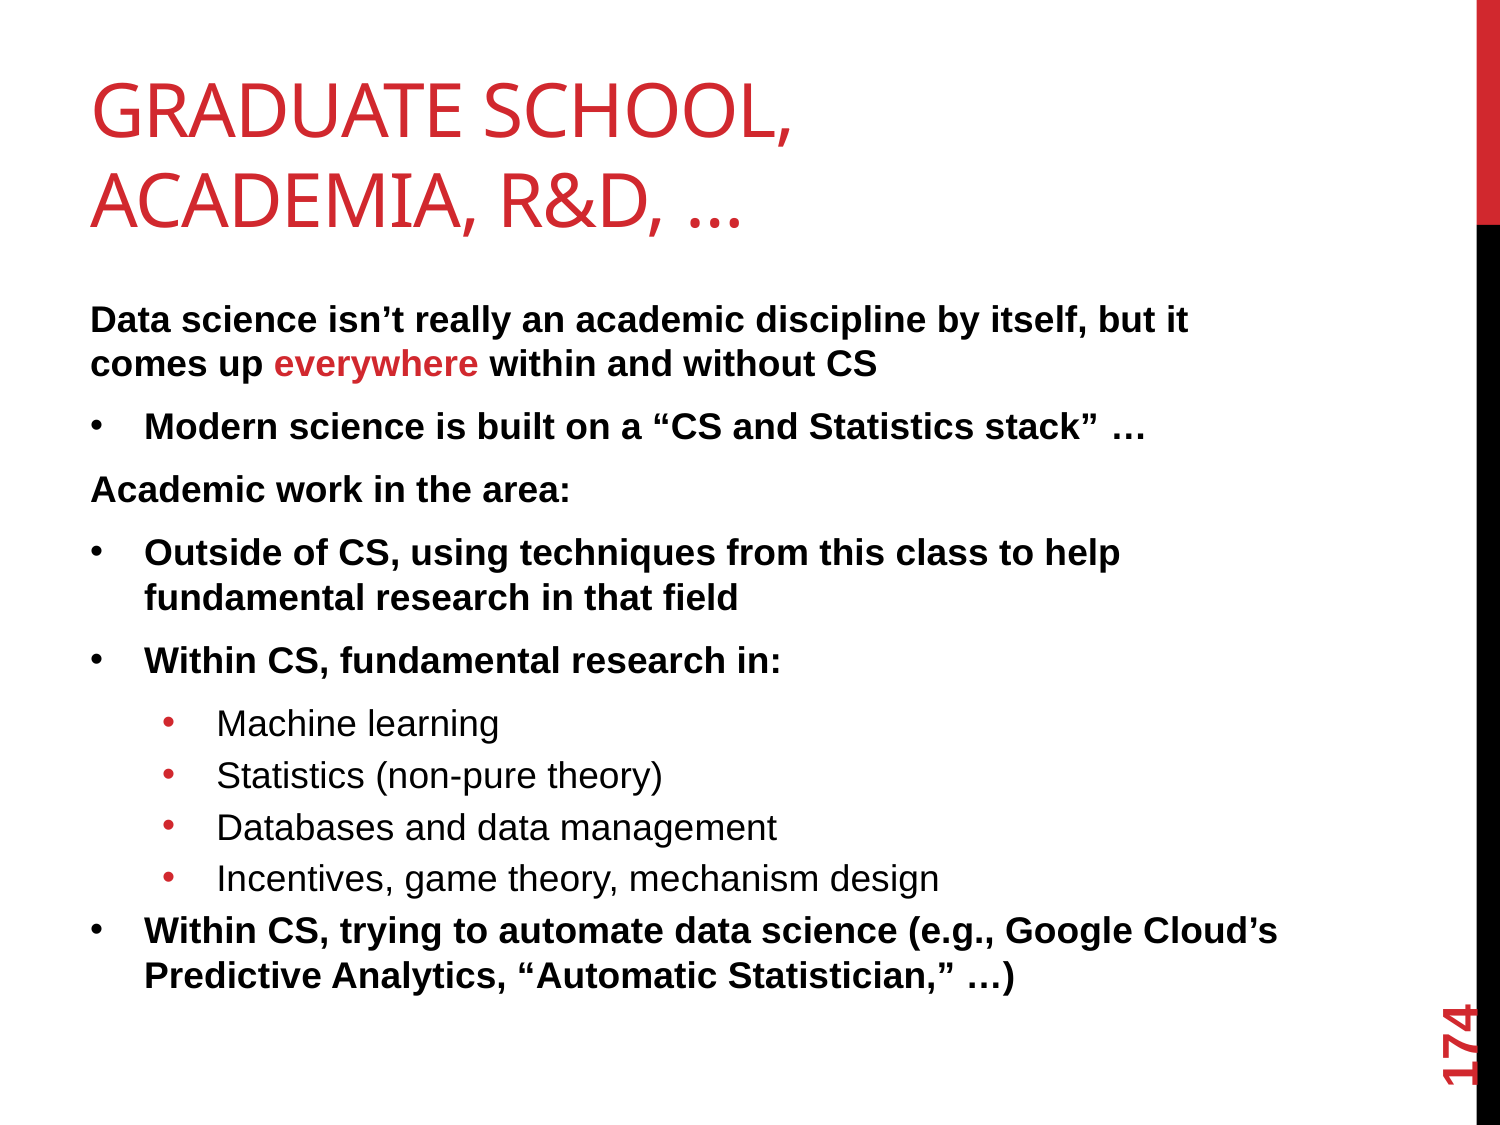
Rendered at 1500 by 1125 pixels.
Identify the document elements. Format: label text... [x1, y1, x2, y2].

list Data science isn’t really an academic discipline by itself, but it comes up everywhere within and without CS Modern science is built on a “CS and Statistics stack” … Academic work in the area: Outside of CS, using techniques from this class to help fundamental research in that field Within CS, fundamental research in: Machine learning Statistics (non-pure theory) Databases and data management Incentives, game theory, mechanism design Within CS, trying to automate data science (e.g., Google Cloud’s Predictive Analytics, “Automatic Statistician,” …) [75, 287, 1325, 1005]
slide_number 174 [1427, 887, 1488, 1104]
title Graduate school, Academia, R&D, … [75, 25, 1025, 250]
